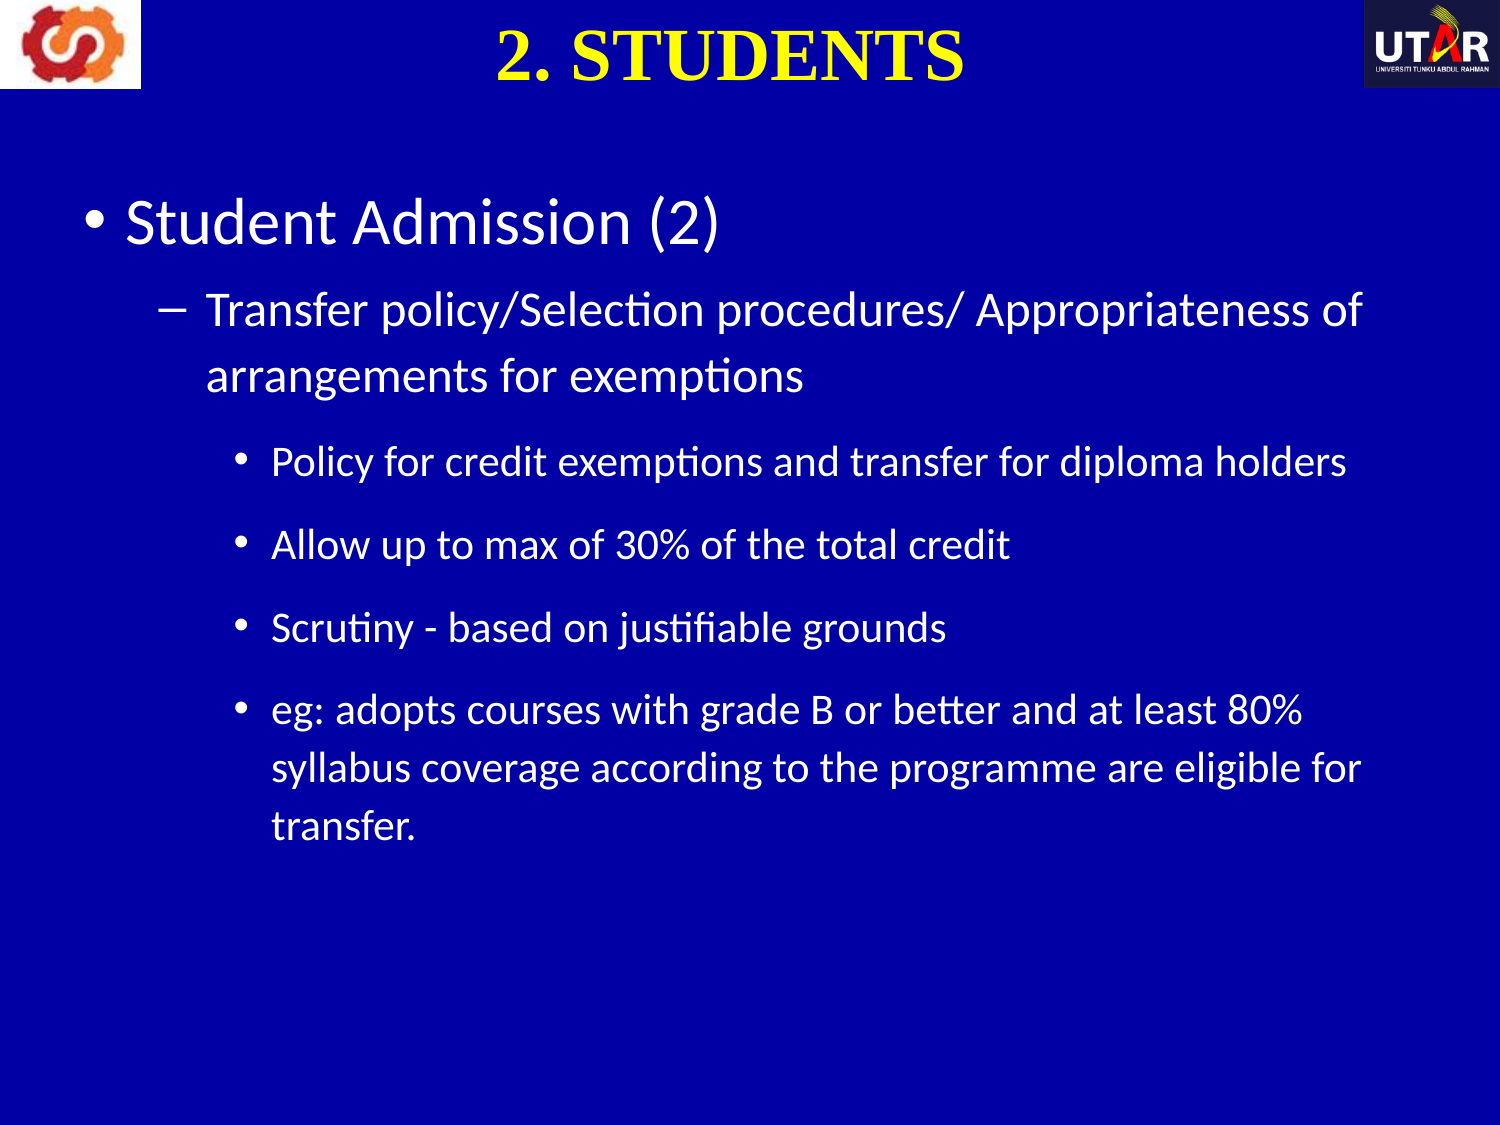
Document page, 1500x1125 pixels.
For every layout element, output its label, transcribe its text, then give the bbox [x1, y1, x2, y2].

text_box 2. STUDENTS [0, 0, 1463, 100]
picture [0, 0, 141, 90]
list Student Admission (2) Transfer policy/Selection procedures/ Appropriateness of arrangements for exemptions Policy for credit exemptions and transfer for diploma holders Allow up to max of 30% of the total credit Scrutiny - based on justifiable grounds eg: adopts courses with grade B or better and at least 80% syllabus coverage according to the programme are eligible for transfer. [68, 162, 1394, 1063]
picture [1364, 0, 1500, 88]
